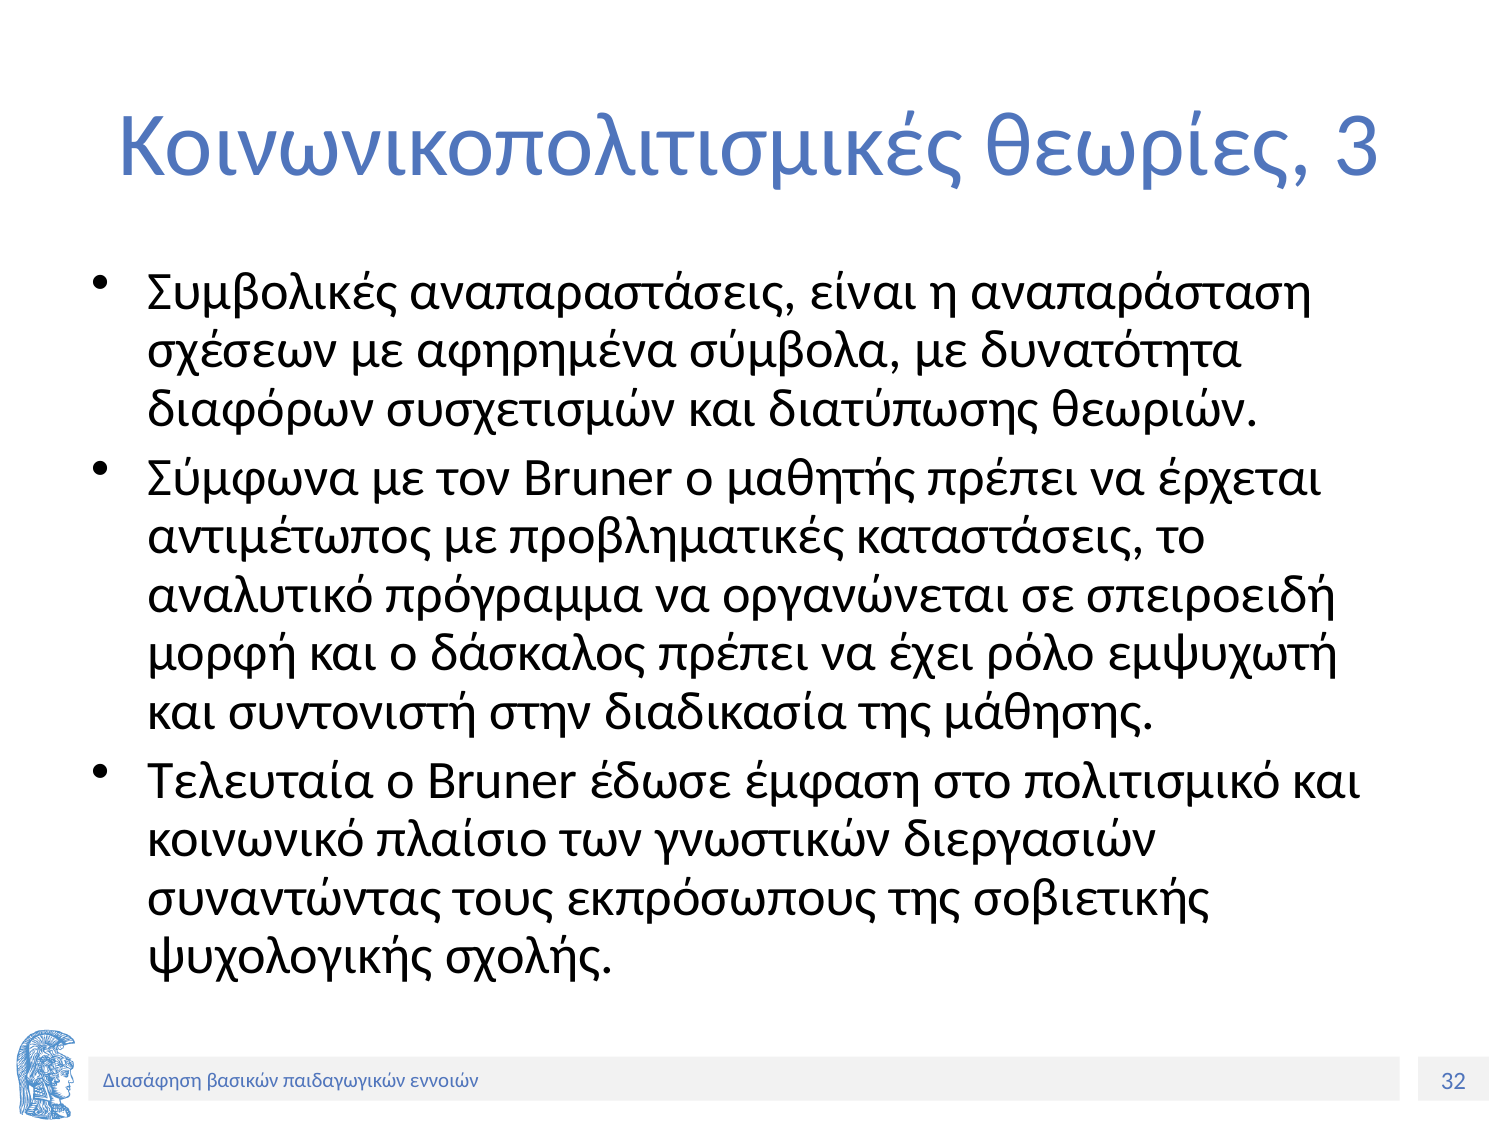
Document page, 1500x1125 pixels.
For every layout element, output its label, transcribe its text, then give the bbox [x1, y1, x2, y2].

picture [9, 1026, 81, 1120]
text_box [76, 54, 1424, 236]
list Συμβολικές αναπαραστάσεις, είναι η αναπαράσταση σχέσεων με αφηρημένα σύμβολα, με δυνατότητα διαφόρων συσχετισμών και διατύπωσης θεωριών. Σύμφωνα με τον Bruner ο μαθητής πρέπει να έρχεται αντιμέτωπος με προβληματικές καταστάσεις, το αναλυτικό πρόγραμμα να οργανώνεται σε σπειροειδή μορφή και ο δάσκαλος πρέπει να έχει ρόλο εμψυχωτή και συντονιστή στην διαδικασία της μάθησης. Τελευταία ο Bruner έδωσε έμφαση στο πολιτισμικό και κοινωνικό πλαίσιο των γνωστικών διεργασιών συναντώντας τους εκπρόσωπους της σοβιετικής ψυχολογικής σχολής. [76, 255, 1427, 998]
title Koινωνικοπολιτισμικές θεωρίες, 3 [75, 45, 1425, 233]
